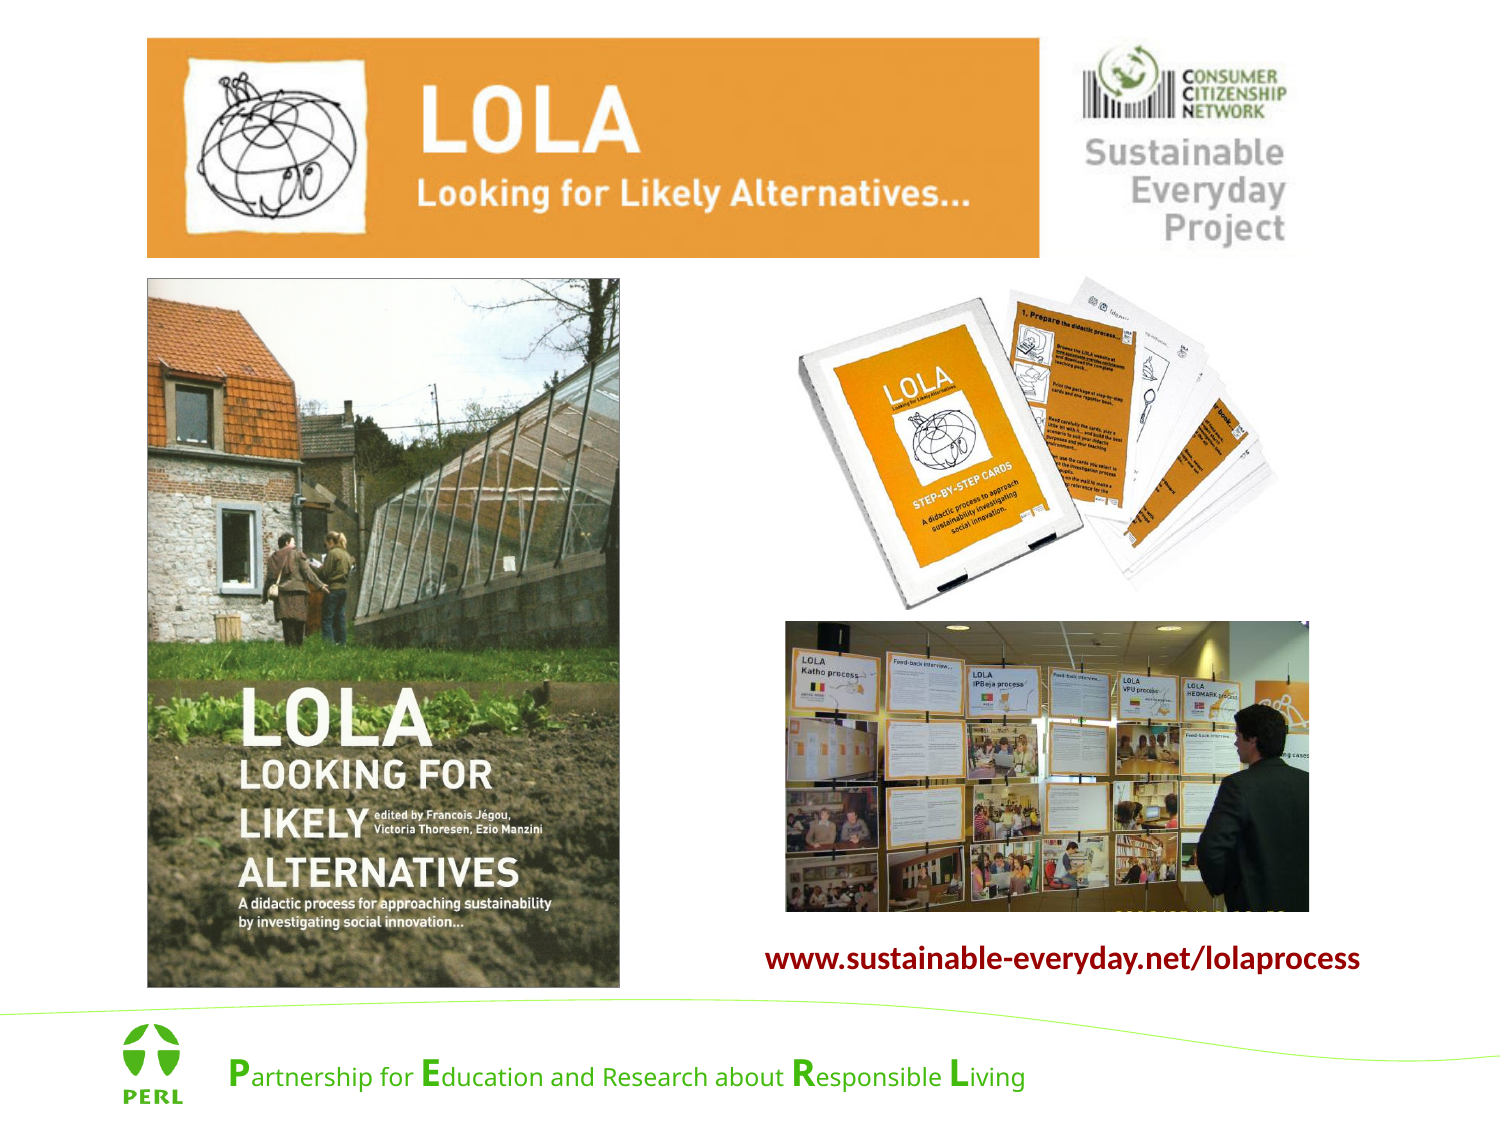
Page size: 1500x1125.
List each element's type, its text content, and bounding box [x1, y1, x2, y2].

picture [147, 278, 621, 989]
picture [785, 621, 1310, 912]
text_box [0, 990, 1500, 1114]
text_box www.sustainable-everyday.net/lolaprocess [750, 928, 1424, 984]
picture [147, 0, 1319, 610]
